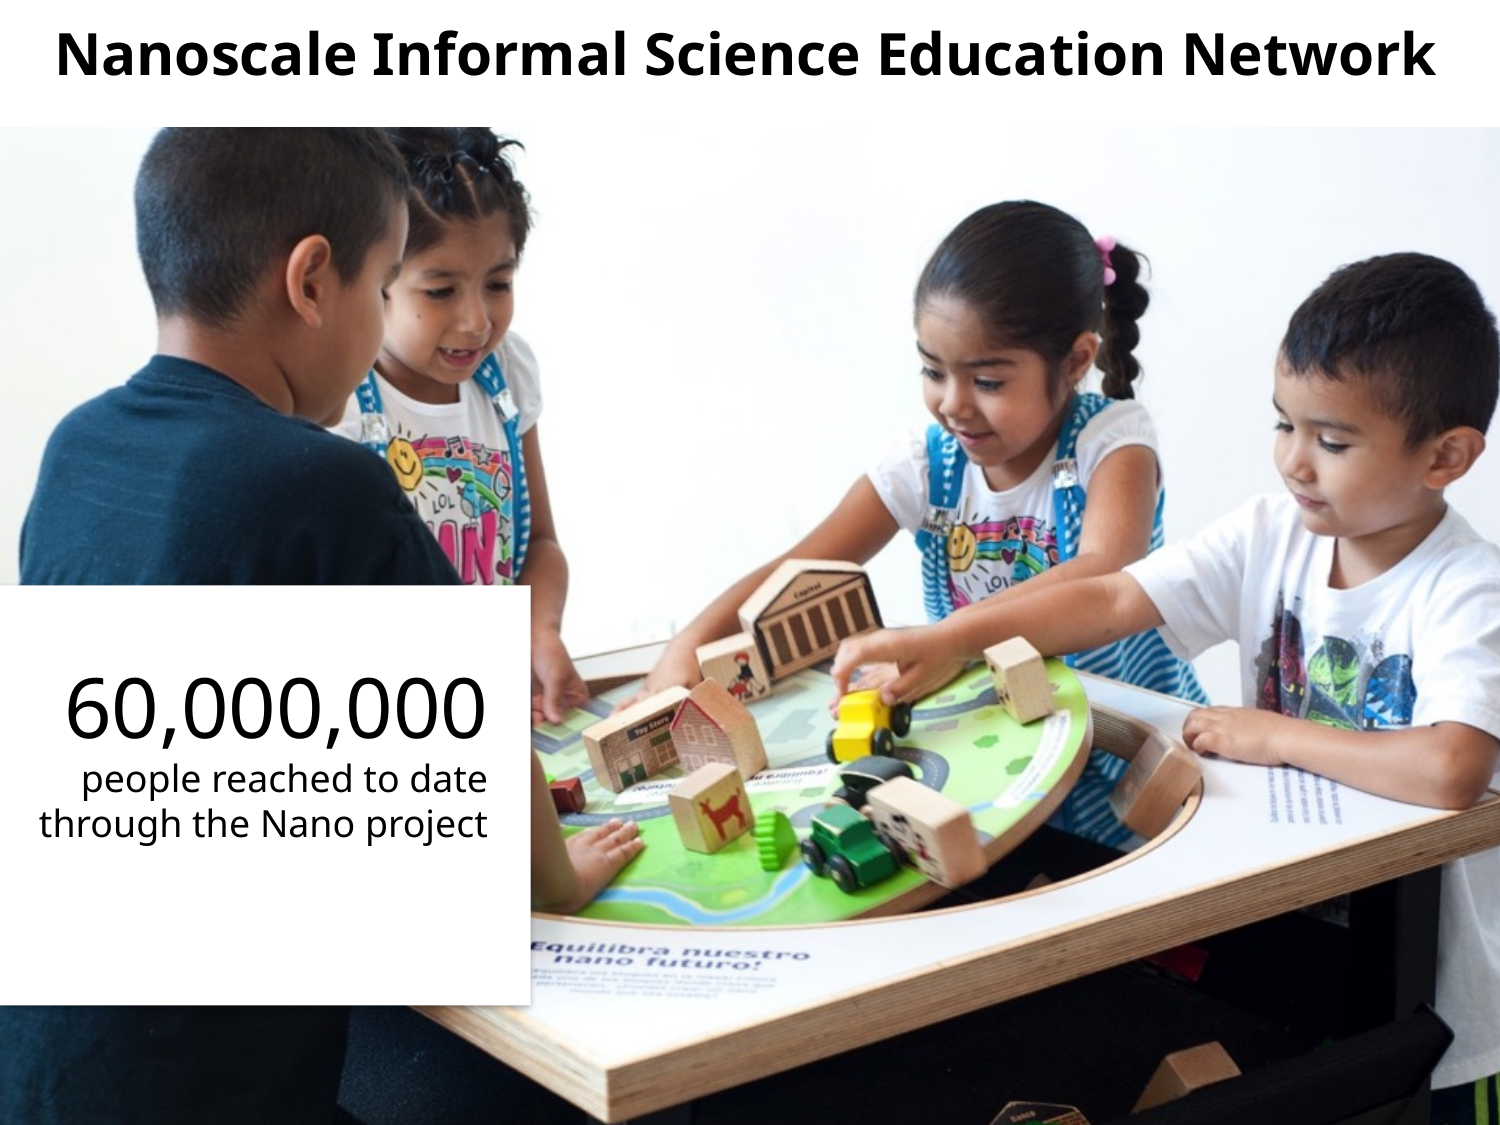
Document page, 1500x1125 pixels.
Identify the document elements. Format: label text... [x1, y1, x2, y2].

picture [0, 126, 1500, 1125]
text_box Nanoscale Informal Science Education Network [39, 9, 1500, 95]
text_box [0, 585, 531, 1006]
